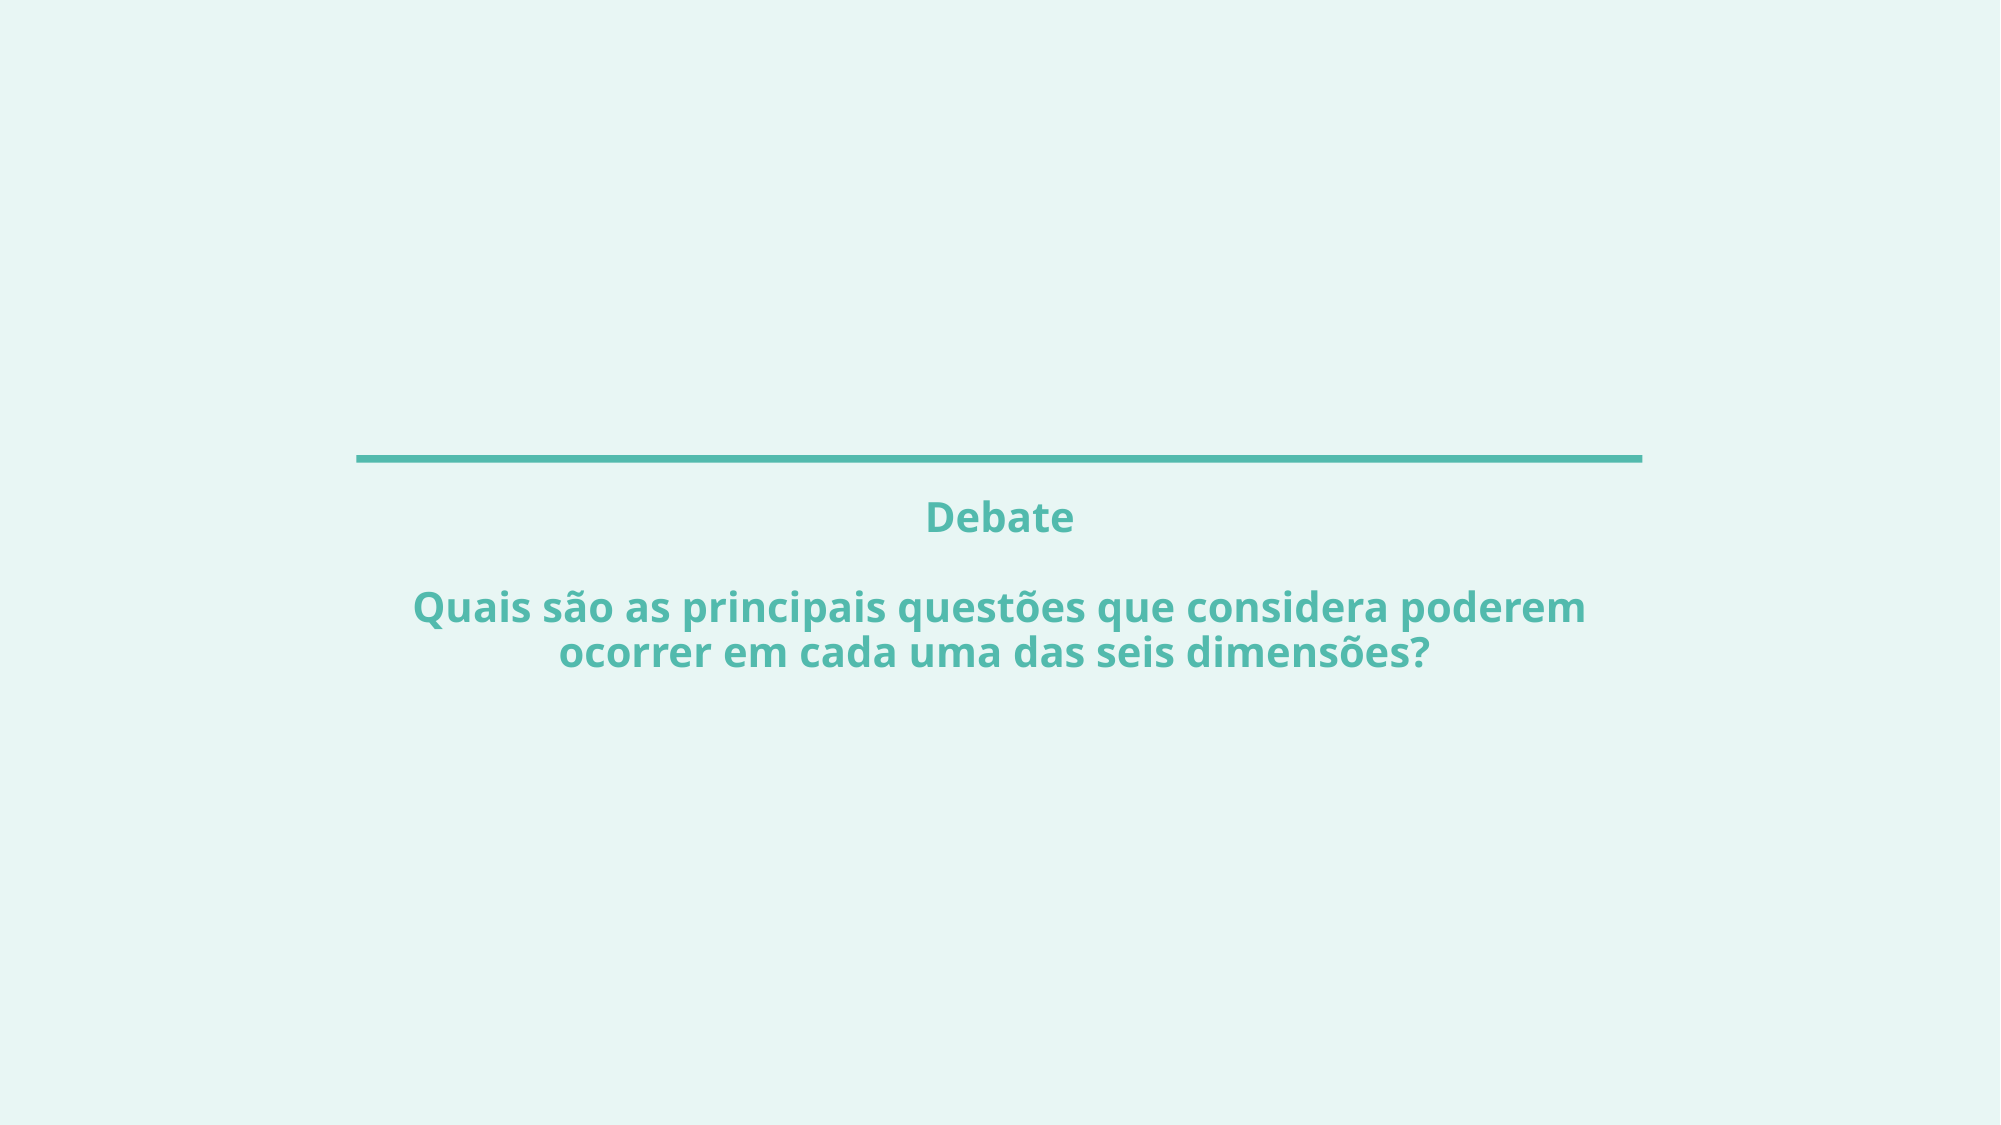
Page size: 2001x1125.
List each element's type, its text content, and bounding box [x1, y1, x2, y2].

title Debate Quais são as principais questões que considera poderem ocorrer em cada uma das seis dimensões? [357, 455, 1643, 718]
